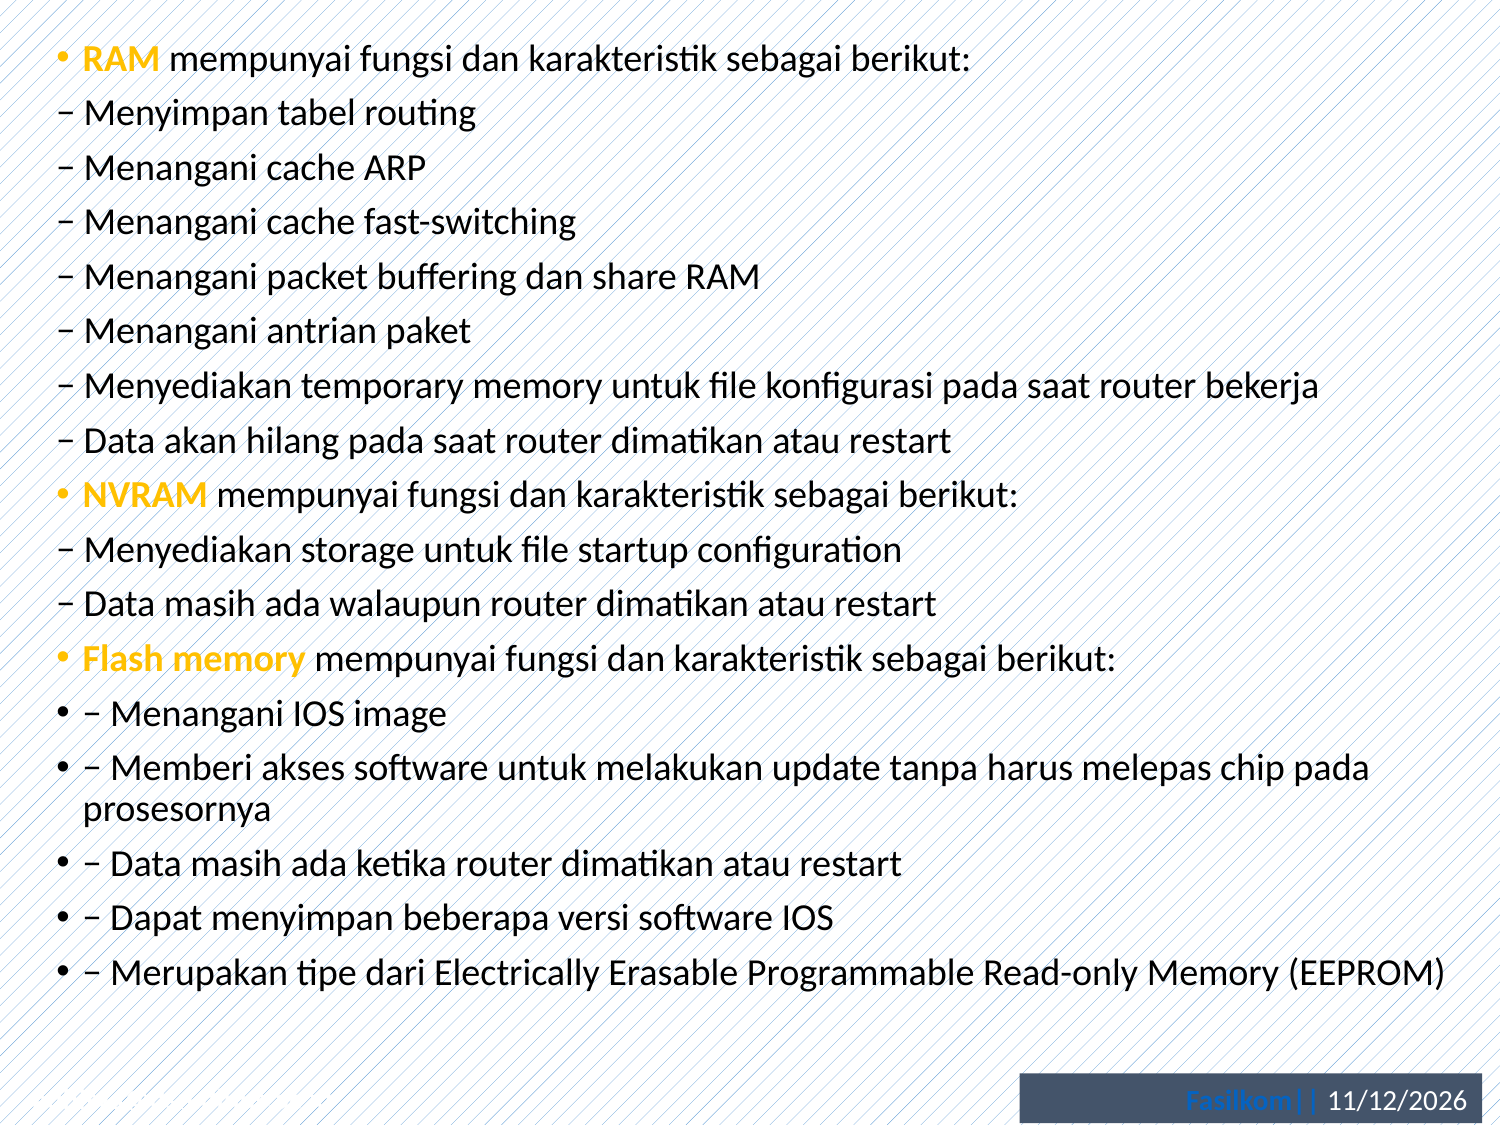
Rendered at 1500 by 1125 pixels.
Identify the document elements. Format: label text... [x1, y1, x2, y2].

list RAM mempunyai fungsi dan karakteristik sebagai berikut: − Menyimpan tabel routing − Menangani cache ARP − Menangani cache fast-switching − Menangani packet buffering dan share RAM − Menangani antrian paket − Menyediakan temporary memory untuk file konfigurasi pada saat router bekerja − Data akan hilang pada saat router dimatikan atau restart NVRAM mempunyai fungsi dan karakteristik sebagai berikut: − Menyediakan storage untuk file startup configuration − Data masih ada walaupun router dimatikan atau restart Flash memory mempunyai fungsi dan karakteristik sebagai berikut: − Menangani IOS image − Memberi akses software untuk melakukan update tanpa harus melepas chip pada prosesornya − Data masih ada ketika router dimatikan atau restart − Dapat menyimpan beberapa versi software IOS − Merupakan tipe dari Electrically Erasable Programmable Read-only Memory (EEPROM) [41, 30, 1500, 1014]
footer [496, 1042, 1004, 1103]
